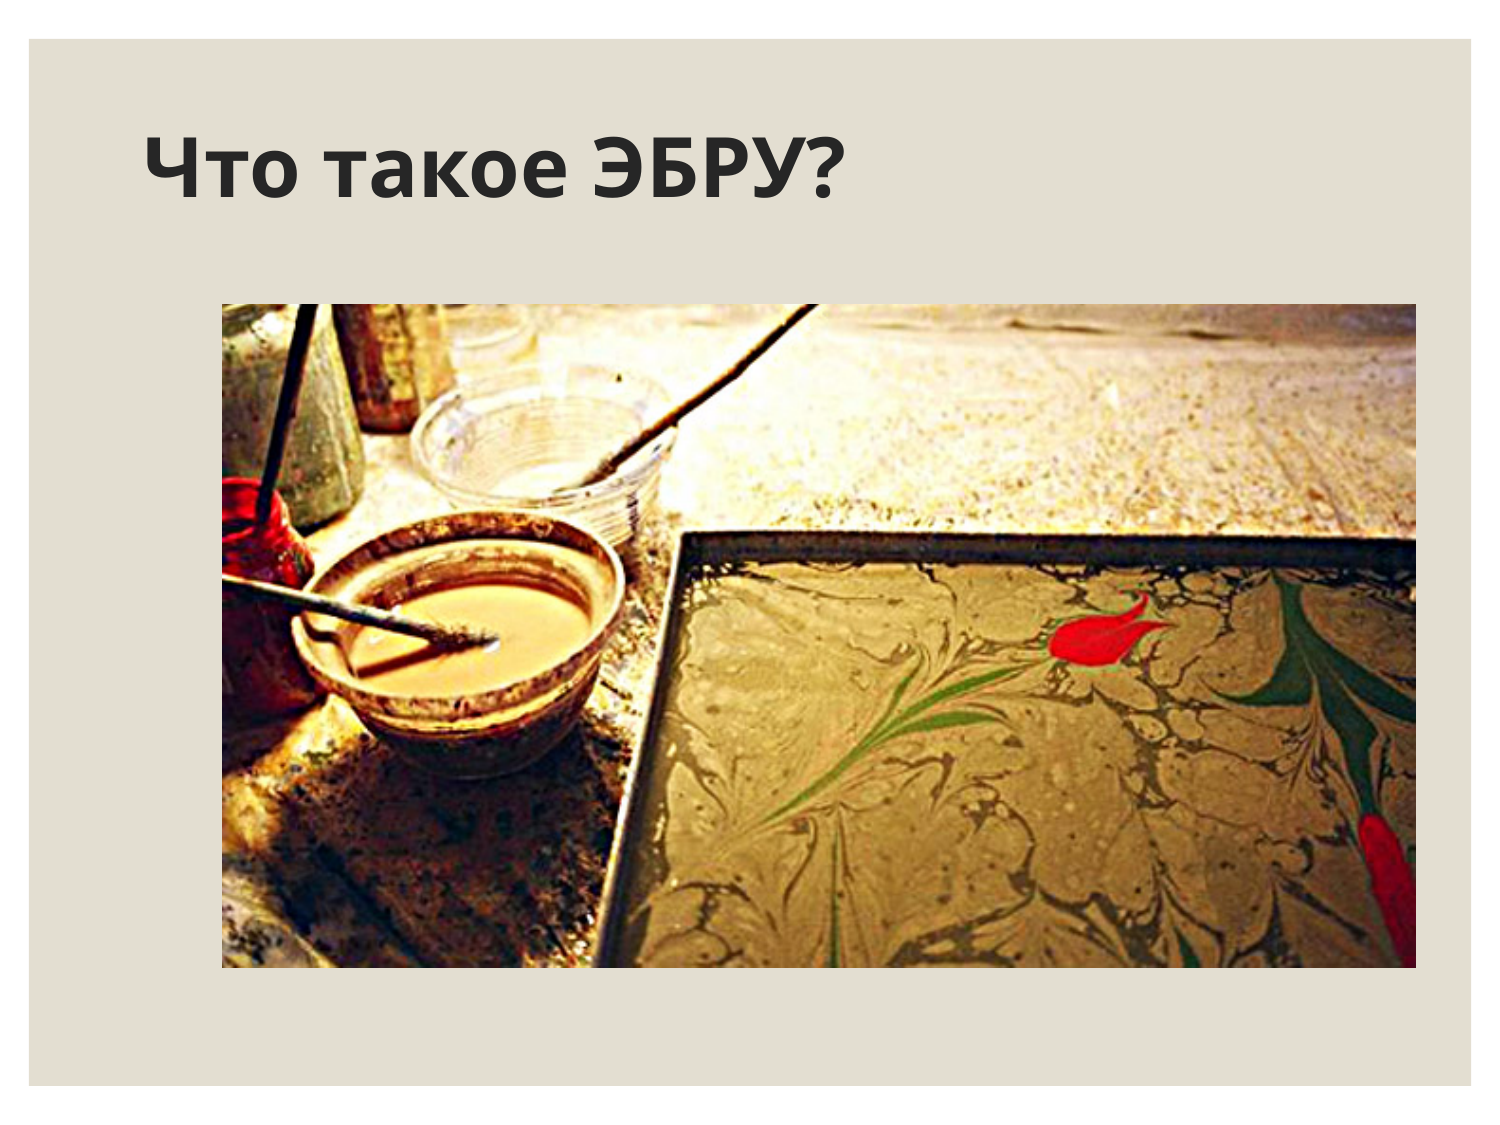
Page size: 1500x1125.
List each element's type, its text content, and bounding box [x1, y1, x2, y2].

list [222, 304, 1416, 968]
title Что такое ЭБРУ? [128, 58, 1367, 284]
